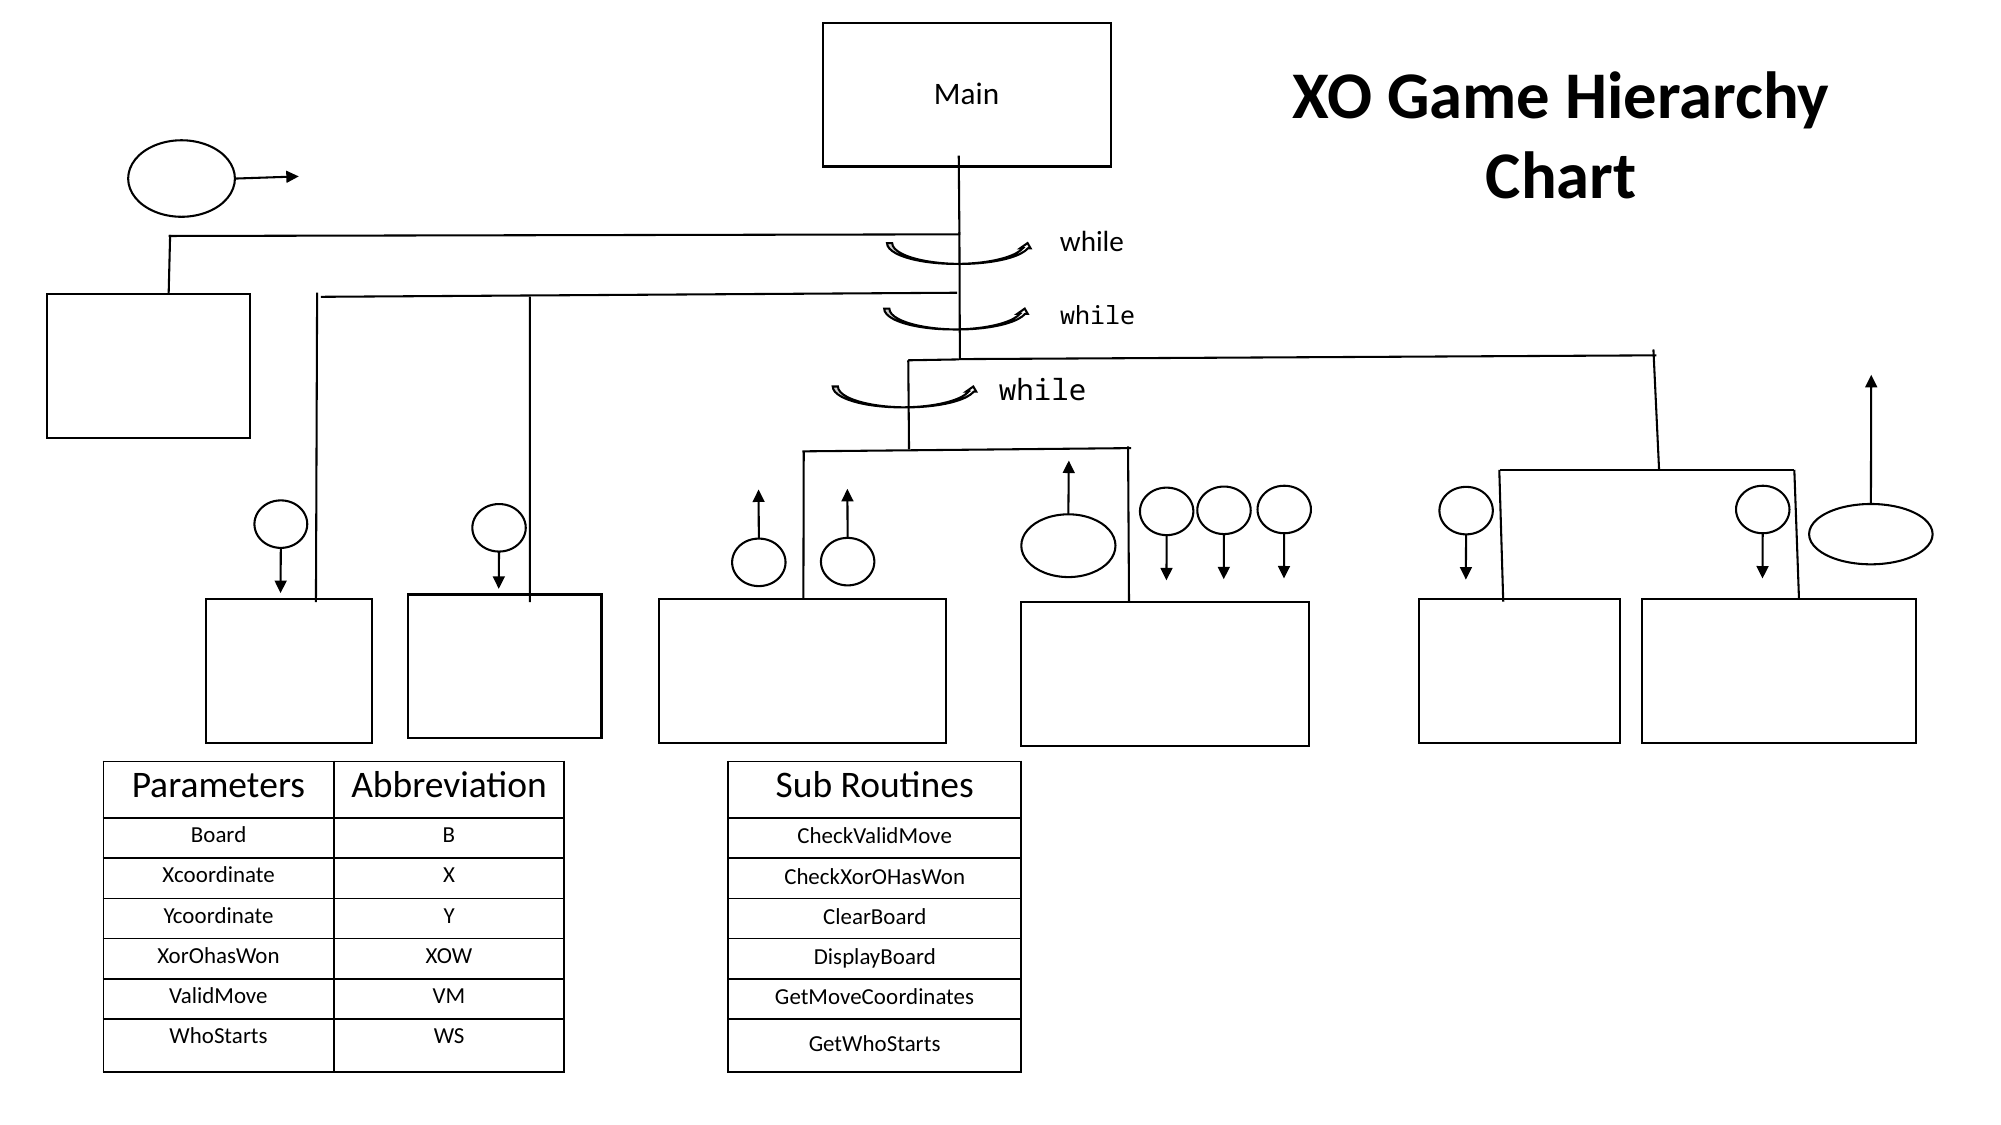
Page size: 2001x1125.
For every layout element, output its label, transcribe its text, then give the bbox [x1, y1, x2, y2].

text_box [1641, 598, 1917, 744]
text_box while [1045, 215, 1567, 265]
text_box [1419, 506, 1513, 560]
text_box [732, 489, 786, 586]
table_cell Y [335, 899, 563, 938]
text_box XO Game Hierarchy Chart [1260, 44, 1863, 220]
text_box [831, 385, 907, 409]
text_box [320, 292, 958, 297]
table_cell GetWhoStarts [729, 1020, 1020, 1071]
table_cell ClearBoard [729, 899, 1020, 938]
table_cell X [335, 859, 563, 898]
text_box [1177, 506, 1271, 560]
text_box while [1045, 292, 1887, 337]
table_cell WhoStarts [104, 1020, 333, 1071]
table_cell XOW [335, 939, 563, 978]
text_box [128, 140, 299, 217]
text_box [820, 488, 875, 586]
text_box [1237, 505, 1331, 559]
table_cell VM [335, 980, 563, 1018]
text_box [1418, 598, 1621, 744]
table_cell Xcoordinate [104, 859, 333, 898]
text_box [1716, 505, 1810, 559]
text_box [1499, 560, 1504, 602]
table_cell Ycoordinate [104, 899, 333, 938]
table_cell Board [104, 819, 333, 857]
text_box Main [822, 22, 1112, 168]
text_box [407, 593, 603, 739]
text_box [960, 241, 1033, 265]
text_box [1653, 349, 1660, 469]
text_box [1776, 407, 1966, 532]
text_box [1010, 471, 1127, 566]
text_box [882, 307, 959, 331]
text_box [1020, 601, 1310, 747]
text_box [205, 598, 373, 744]
table_cell XorOhasWon [104, 939, 333, 978]
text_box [254, 500, 308, 594]
table_cell ValidMove [104, 980, 333, 1018]
table_cell B [335, 819, 563, 857]
table_cell CheckValidMove [729, 819, 1020, 857]
text_box [960, 307, 1030, 331]
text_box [1794, 559, 1800, 599]
table_cell GetMoveCoordinates [729, 980, 1020, 1018]
table_cell CheckXorOHasWon [729, 859, 1020, 898]
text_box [472, 504, 526, 589]
table_cell WS [335, 1020, 563, 1071]
text_box while [984, 364, 1102, 414]
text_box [958, 355, 1657, 360]
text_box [1127, 507, 1213, 561]
text_box [885, 242, 959, 265]
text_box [802, 448, 1128, 452]
table_header Parameters [104, 762, 333, 817]
table_header Abbreviation [335, 762, 563, 817]
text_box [1499, 469, 1504, 506]
table_cell DisplayBoard [729, 939, 1020, 978]
text_box [658, 598, 947, 744]
text_box [46, 293, 251, 439]
text_box [910, 385, 979, 409]
table_header Sub Routines [729, 762, 1020, 817]
